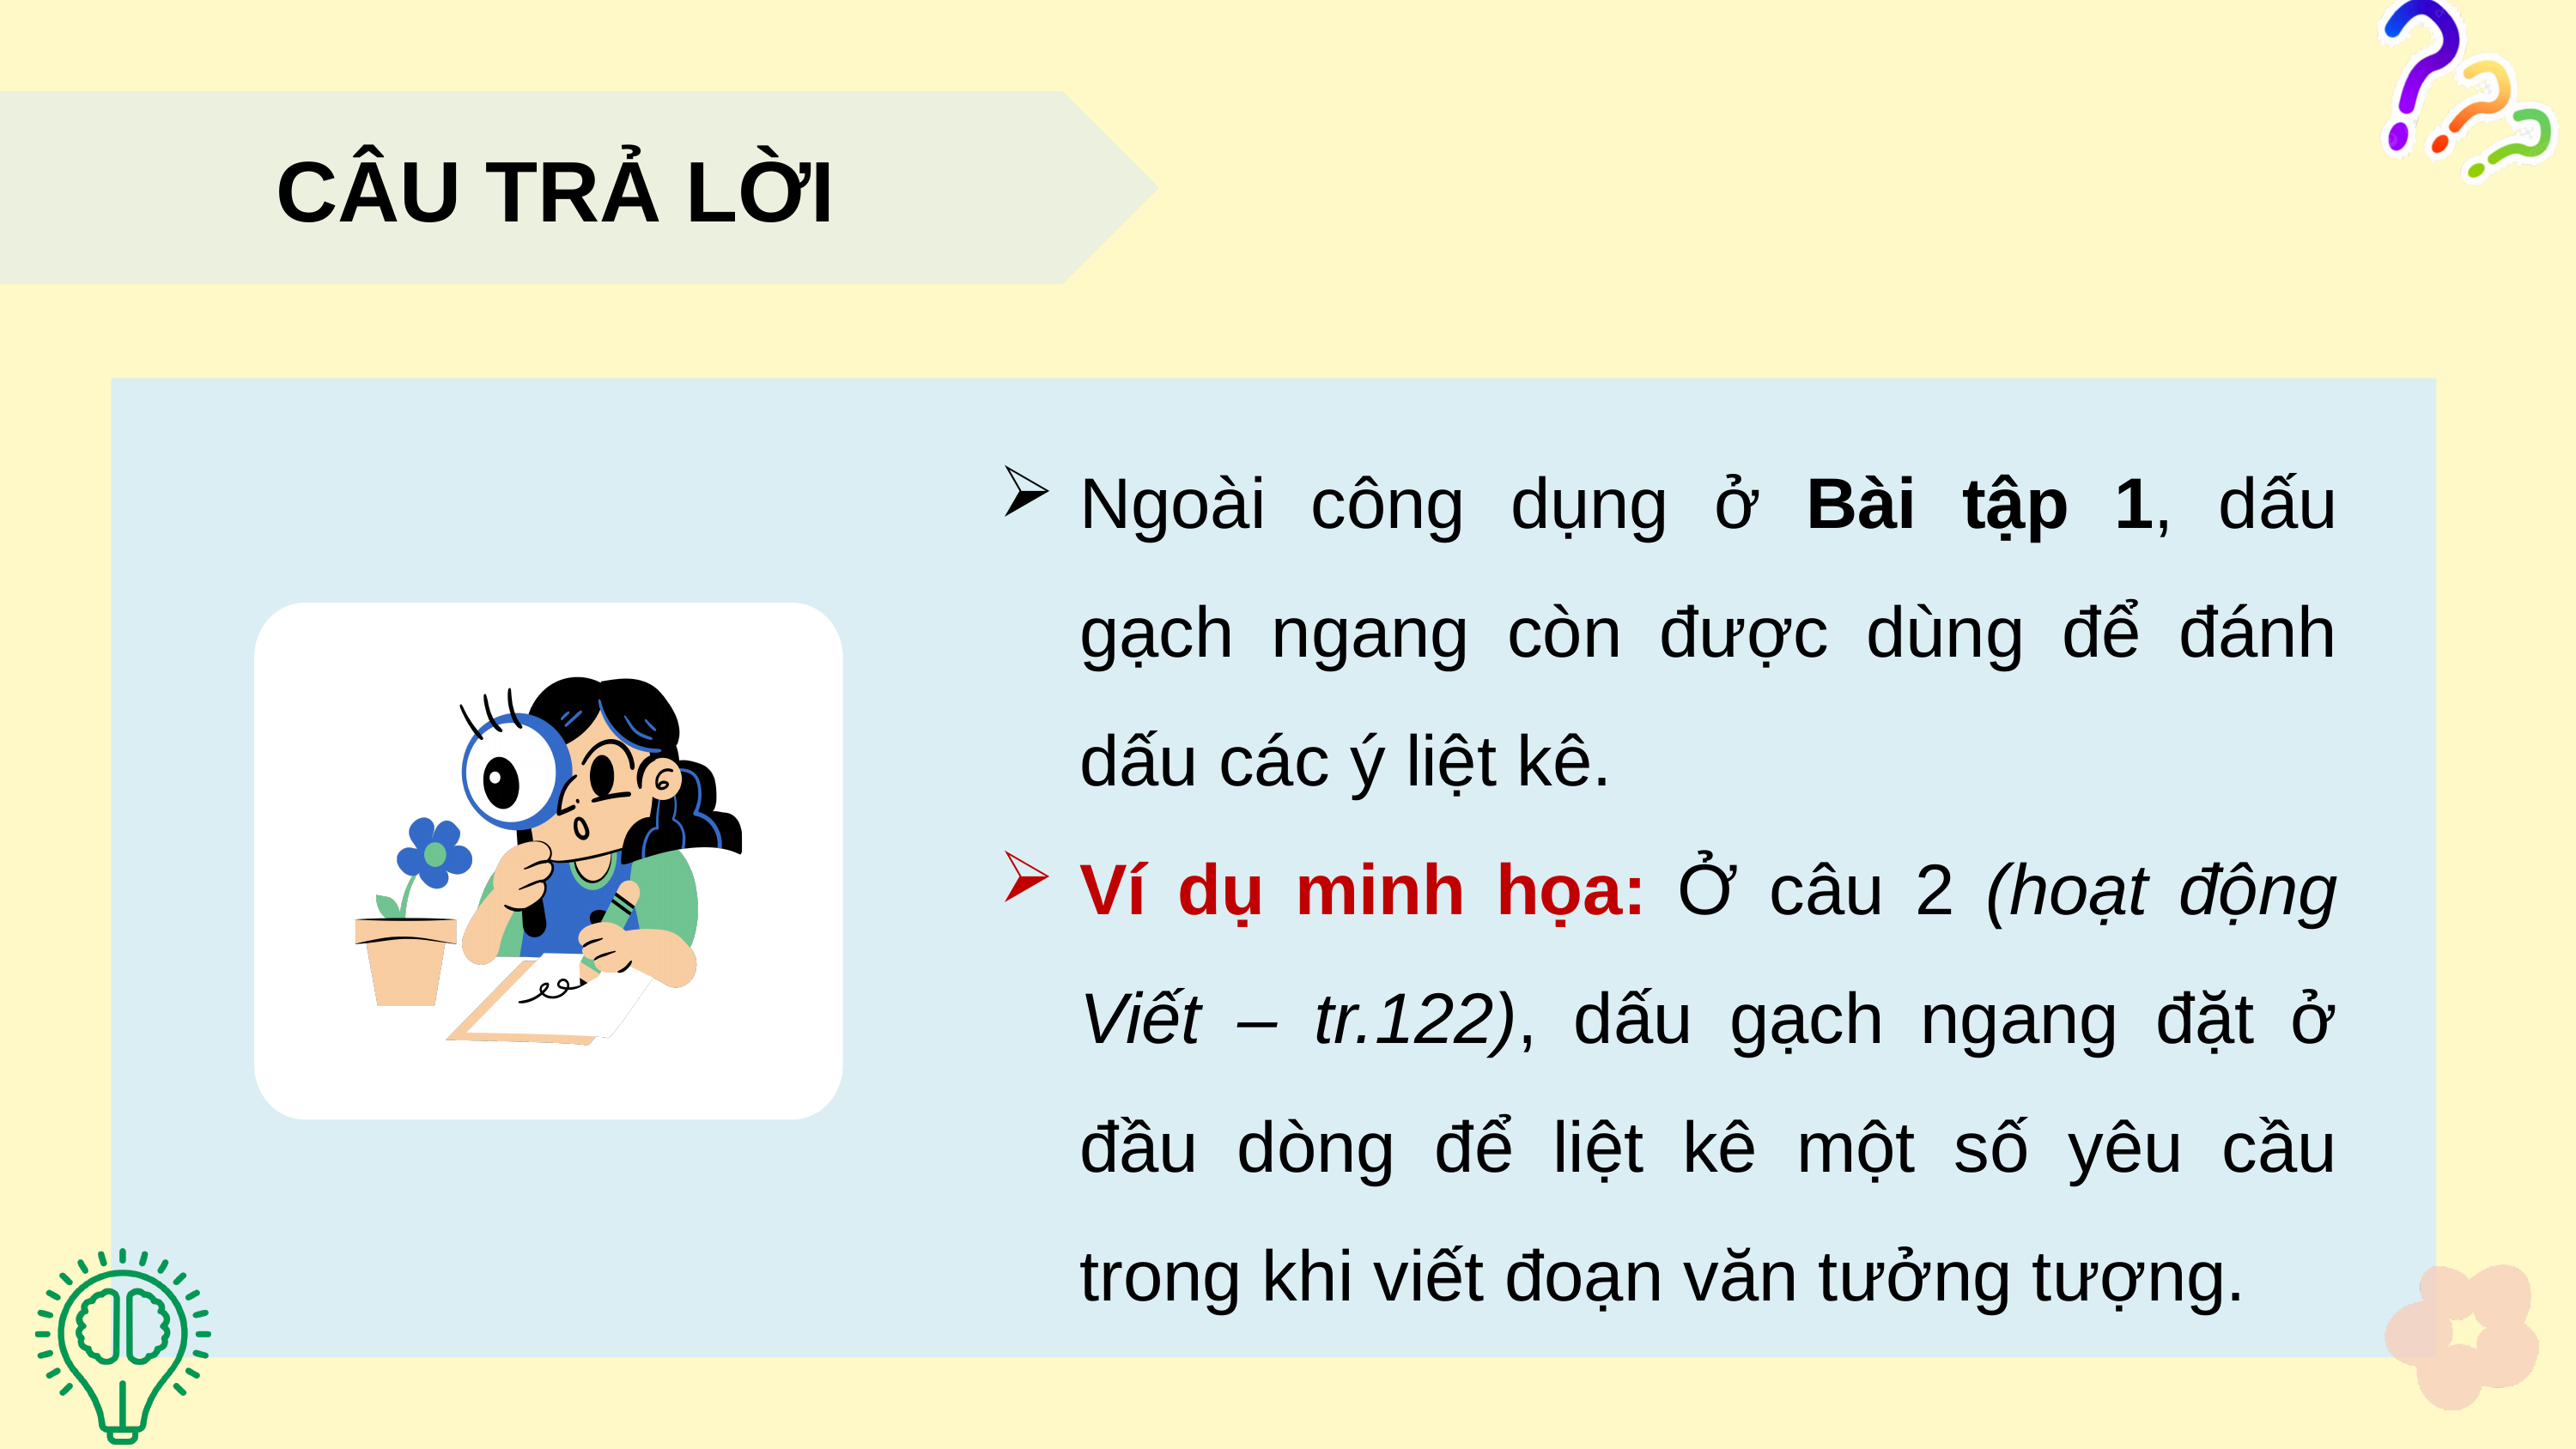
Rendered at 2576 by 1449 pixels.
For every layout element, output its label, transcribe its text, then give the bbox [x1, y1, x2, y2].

text_box [34, 1248, 212, 1445]
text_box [253, 602, 843, 1120]
text_box Ngoài công dụng ở Bài tập 1, dấu gạch ngang còn được dùng để đánh dấu các ý liệt kê. Ví dụ minh họa: Ở câu 2 (hoạt động Viết – tr.122), dấu gạch ngang đặt ở đầu dòng để liệt kê một số yêu cầu trong khi viết đoạn văn tưởng tượng. [986, 407, 2351, 1322]
text_box [111, 378, 2437, 1358]
text_box CÂU TRẢ LỜI [0, 89, 1162, 287]
picture [2385, 1264, 2539, 1410]
picture [2319, 0, 2576, 242]
